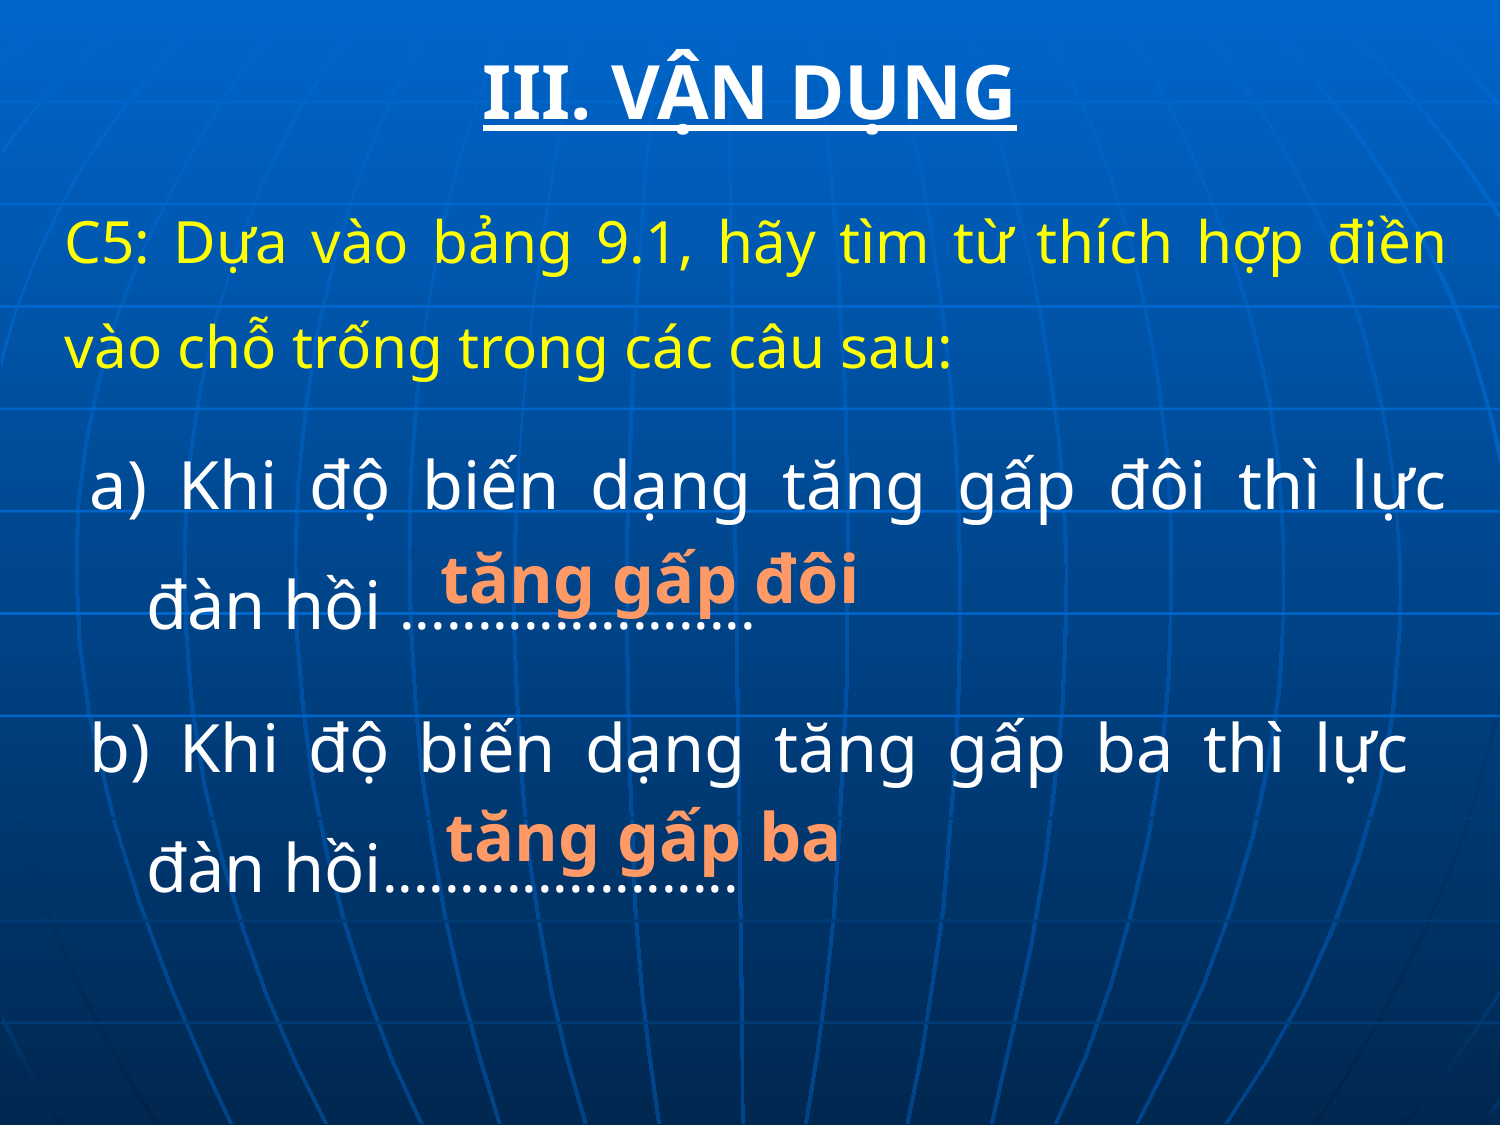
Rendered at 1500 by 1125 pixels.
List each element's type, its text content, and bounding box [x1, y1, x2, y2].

text_box C5: Dựa vào bảng 9.1, hãy tìm từ thích hợp điền vào chỗ trống trong các câu sau: [49, 162, 1463, 388]
text_box b) Khi độ biến dạng tăng gấp ba thì lực đàn hồi....................... [74, 658, 1425, 914]
text_box III. VẬN DỤNG [181, 37, 1319, 143]
text_box tăng gấp ba [387, 787, 900, 883]
text_box tăng gấp đôi [362, 529, 938, 624]
text_box a) Khi độ biến dạng tăng gấp đôi thì lực đàn hồi ....................... [75, 395, 1463, 651]
